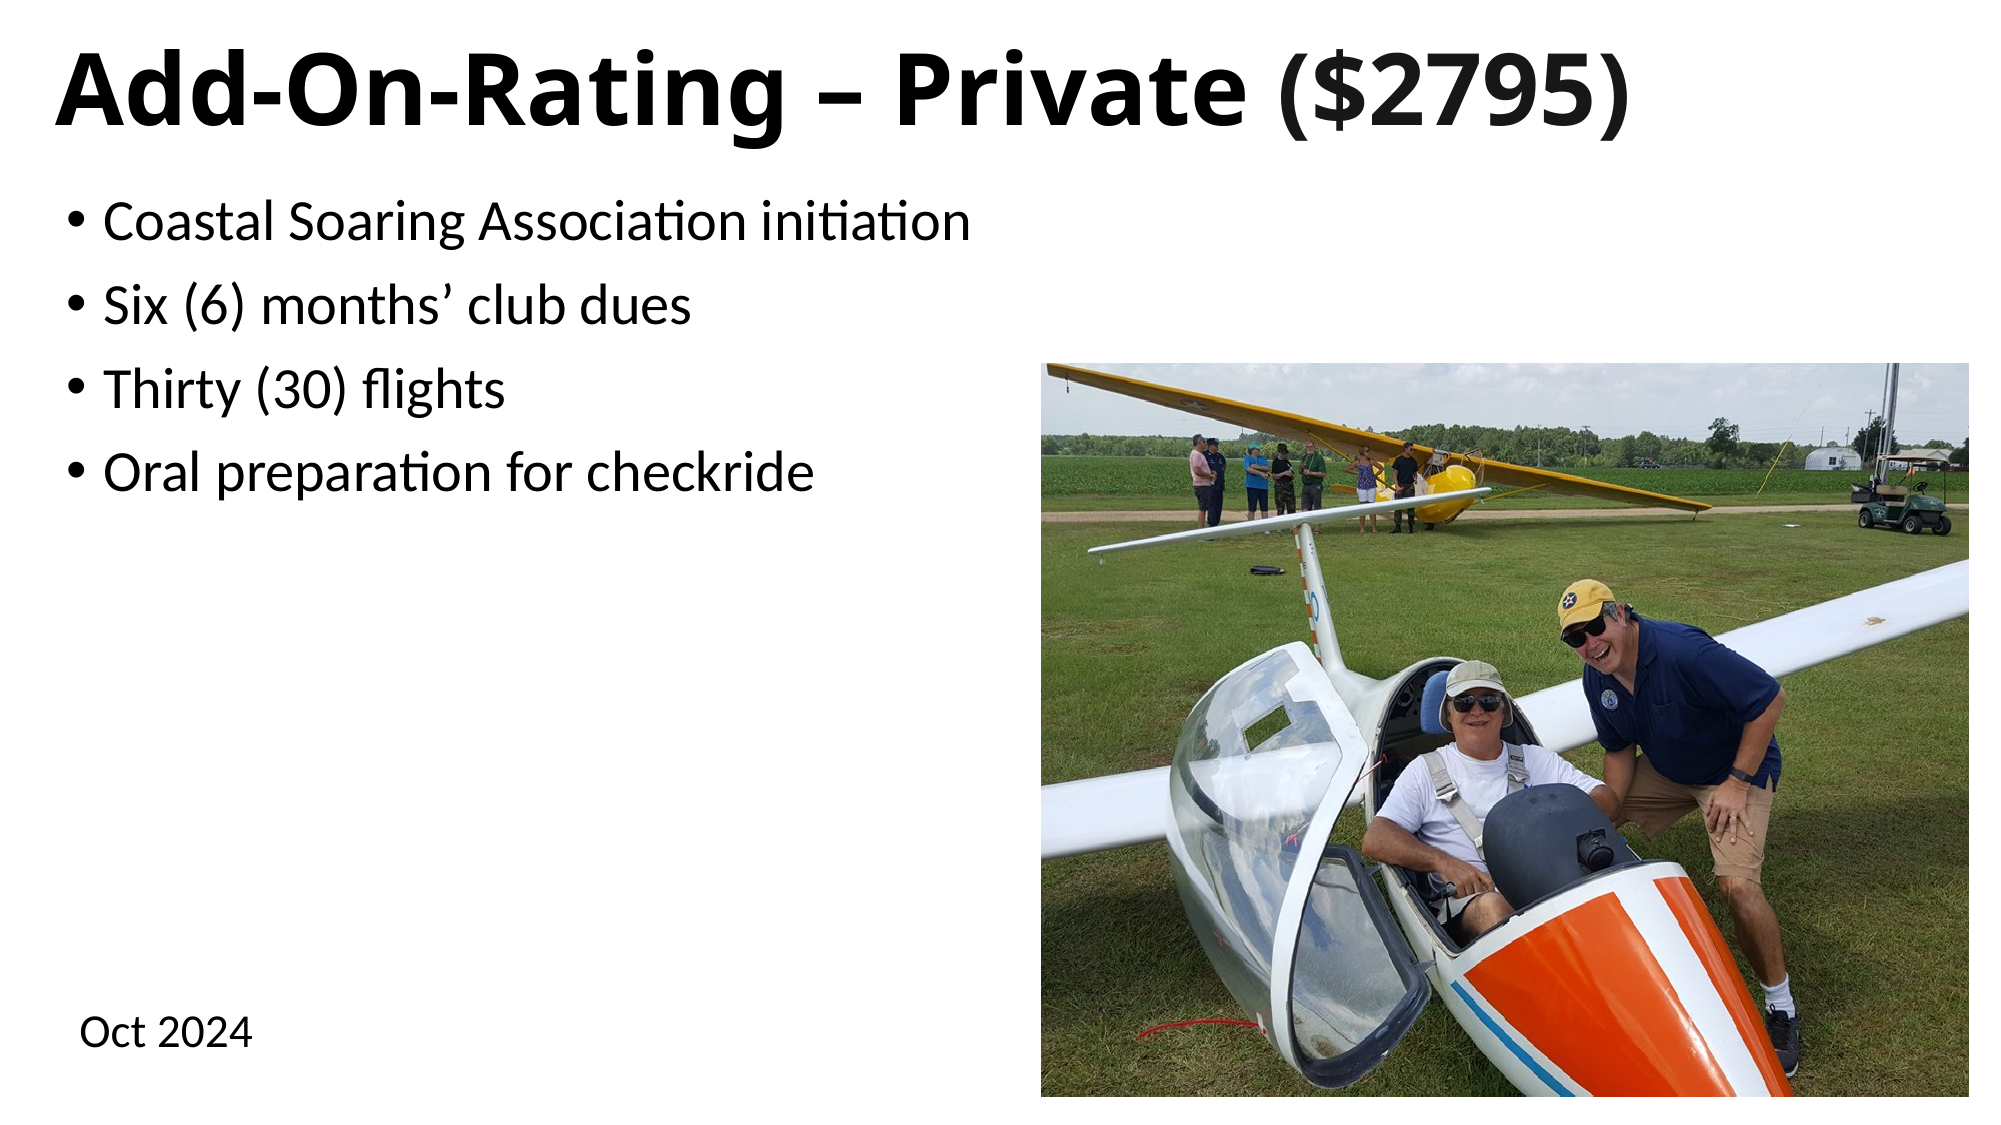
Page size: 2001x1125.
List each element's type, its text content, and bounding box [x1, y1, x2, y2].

title Add-On-Rating – Private ($2795) [40, 19, 1925, 168]
picture [1041, 363, 1969, 1097]
list Coastal Soaring Association initiation Six (6) months’ club dues Thirty (30) flights Oral preparation for checkride [51, 182, 1969, 897]
text_box Oct 2024 [64, 998, 347, 1065]
